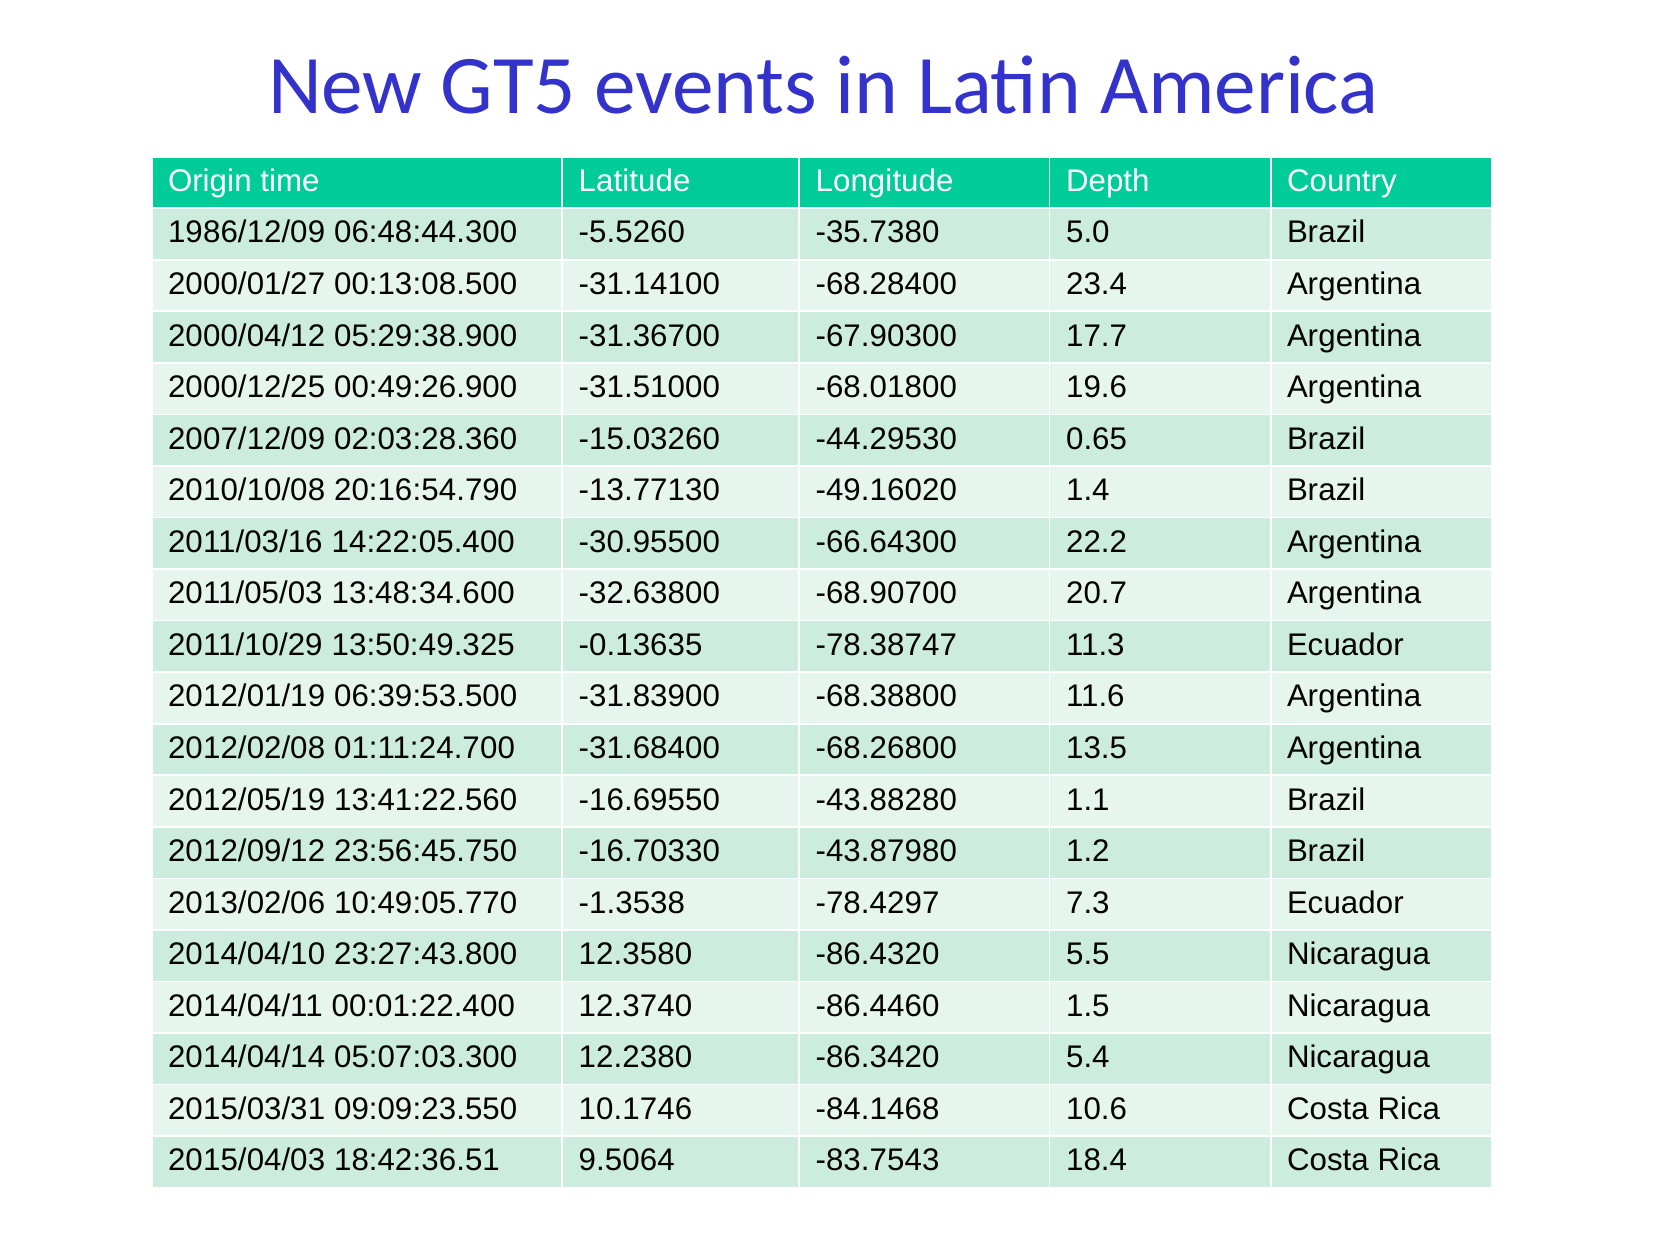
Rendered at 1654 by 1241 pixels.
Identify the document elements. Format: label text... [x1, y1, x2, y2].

table_cell Argentina [1272, 364, 1491, 414]
table_cell Ecuador [1272, 621, 1491, 671]
table_cell -32.63800 [563, 570, 798, 620]
table_cell Brazil [1272, 209, 1491, 259]
table_cell -78.38747 [800, 621, 1049, 671]
table_cell Argentina [1272, 261, 1491, 310]
table_cell 2011/03/16 14:22:05.400 [153, 518, 561, 568]
table_cell Nicaragua [1272, 982, 1491, 1032]
table_cell 2014/04/10 23:27:43.800 [153, 931, 561, 981]
table_cell Nicaragua [1272, 931, 1491, 981]
table_cell Costa Rica [1272, 1085, 1491, 1135]
table_cell 22.2 [1050, 518, 1270, 568]
title New GT5 events in Latin America [79, 23, 1568, 149]
table_cell 5.0 [1050, 209, 1270, 259]
table_cell -31.51000 [563, 364, 798, 414]
table_cell -16.70330 [563, 828, 798, 878]
table_cell -31.14100 [563, 261, 798, 310]
table_cell 1.2 [1050, 828, 1270, 878]
table_cell 19.6 [1050, 364, 1270, 414]
table_cell 20.7 [1050, 570, 1270, 620]
table_cell -68.26800 [800, 725, 1049, 774]
table_cell 18.4 [1050, 1137, 1270, 1187]
table_cell 2010/10/08 20:16:54.790 [153, 467, 561, 517]
table_cell 2014/04/11 00:01:22.400 [153, 982, 561, 1032]
table_cell -1.3538 [563, 879, 798, 929]
table_cell -15.03260 [563, 415, 798, 465]
table_cell 2015/03/31 09:09:23.550 [153, 1085, 561, 1135]
table_cell Brazil [1272, 828, 1491, 878]
table_cell -35.7380 [800, 209, 1049, 259]
table_cell Brazil [1272, 415, 1491, 465]
table_cell 1986/12/09 06:48:44.300 [153, 209, 561, 259]
table_cell 1.5 [1050, 982, 1270, 1032]
table_cell 2014/04/14 05:07:03.300 [153, 1034, 561, 1084]
table_cell 5.4 [1050, 1034, 1270, 1084]
table_cell 2015/04/03 18:42:36.51 [153, 1137, 561, 1187]
table_cell 2012/02/08 01:11:24.700 [153, 725, 561, 774]
table_cell -68.01800 [800, 364, 1049, 414]
table_cell 0.65 [1050, 415, 1270, 465]
table_cell 10.6 [1050, 1085, 1270, 1135]
table_cell 12.3740 [563, 982, 798, 1032]
table_cell -43.87980 [800, 828, 1049, 878]
table_cell -31.68400 [563, 725, 798, 774]
table_cell 1.4 [1050, 467, 1270, 517]
table_cell -43.88280 [800, 776, 1049, 826]
table_cell Ecuador [1272, 879, 1491, 929]
table_cell 11.6 [1050, 673, 1270, 723]
table_cell -30.95500 [563, 518, 798, 568]
table_cell -68.38800 [800, 673, 1049, 723]
table_cell Argentina [1272, 725, 1491, 774]
table_cell 2011/05/03 13:48:34.600 [153, 570, 561, 620]
table_cell -16.69550 [563, 776, 798, 826]
table_cell 11.3 [1050, 621, 1270, 671]
table_cell 2007/12/09 02:03:28.360 [153, 415, 561, 465]
table_cell 2012/05/19 13:41:22.560 [153, 776, 561, 826]
table_cell Costa Rica [1272, 1137, 1491, 1187]
table_cell -5.5260 [563, 209, 798, 259]
table_cell Brazil [1272, 467, 1491, 517]
table_cell -86.4320 [800, 931, 1049, 981]
table_cell 17.7 [1050, 312, 1270, 362]
table_header Depth [1050, 158, 1270, 207]
table_cell 12.3580 [563, 931, 798, 981]
table_header Longitude [800, 158, 1049, 207]
table_cell 1.1 [1050, 776, 1270, 826]
table_cell -31.36700 [563, 312, 798, 362]
table_cell 12.2380 [563, 1034, 798, 1084]
table_cell 2012/09/12 23:56:45.750 [153, 828, 561, 878]
table_cell 2013/02/06 10:49:05.770 [153, 879, 561, 929]
table_cell -66.64300 [800, 518, 1049, 568]
table_cell -84.1468 [800, 1085, 1049, 1135]
table_cell -68.28400 [800, 261, 1049, 310]
table_cell Nicaragua [1272, 1034, 1491, 1084]
table_cell Argentina [1272, 673, 1491, 723]
table_cell 2000/01/27 00:13:08.500 [153, 261, 561, 310]
table_cell -67.90300 [800, 312, 1049, 362]
table_header Origin time [153, 158, 561, 207]
table_cell Brazil [1272, 776, 1491, 826]
table_cell -78.4297 [800, 879, 1049, 929]
table_header Latitude [563, 158, 798, 207]
table_cell -13.77130 [563, 467, 798, 517]
table_cell -31.83900 [563, 673, 798, 723]
table_cell -86.3420 [800, 1034, 1049, 1084]
table_cell -83.7543 [800, 1137, 1049, 1187]
table_cell 9.5064 [563, 1137, 798, 1187]
table_cell 10.1746 [563, 1085, 798, 1135]
table_cell 2011/10/29 13:50:49.325 [153, 621, 561, 671]
table_header Country [1272, 158, 1491, 207]
table_cell 23.4 [1050, 261, 1270, 310]
table_cell -0.13635 [563, 621, 798, 671]
table_cell -86.4460 [800, 982, 1049, 1032]
table_cell -68.90700 [800, 570, 1049, 620]
table_cell 7.3 [1050, 879, 1270, 929]
table_cell 2000/12/25 00:49:26.900 [153, 364, 561, 414]
table_cell 13.5 [1050, 725, 1270, 774]
table_cell Argentina [1272, 518, 1491, 568]
table_cell 5.5 [1050, 931, 1270, 981]
table_cell 2012/01/19 06:39:53.500 [153, 673, 561, 723]
table_cell Argentina [1272, 570, 1491, 620]
table_cell Argentina [1272, 312, 1491, 362]
table_cell -44.29530 [800, 415, 1049, 465]
table_cell 2000/04/12 05:29:38.900 [153, 312, 561, 362]
table_cell -49.16020 [800, 467, 1049, 517]
